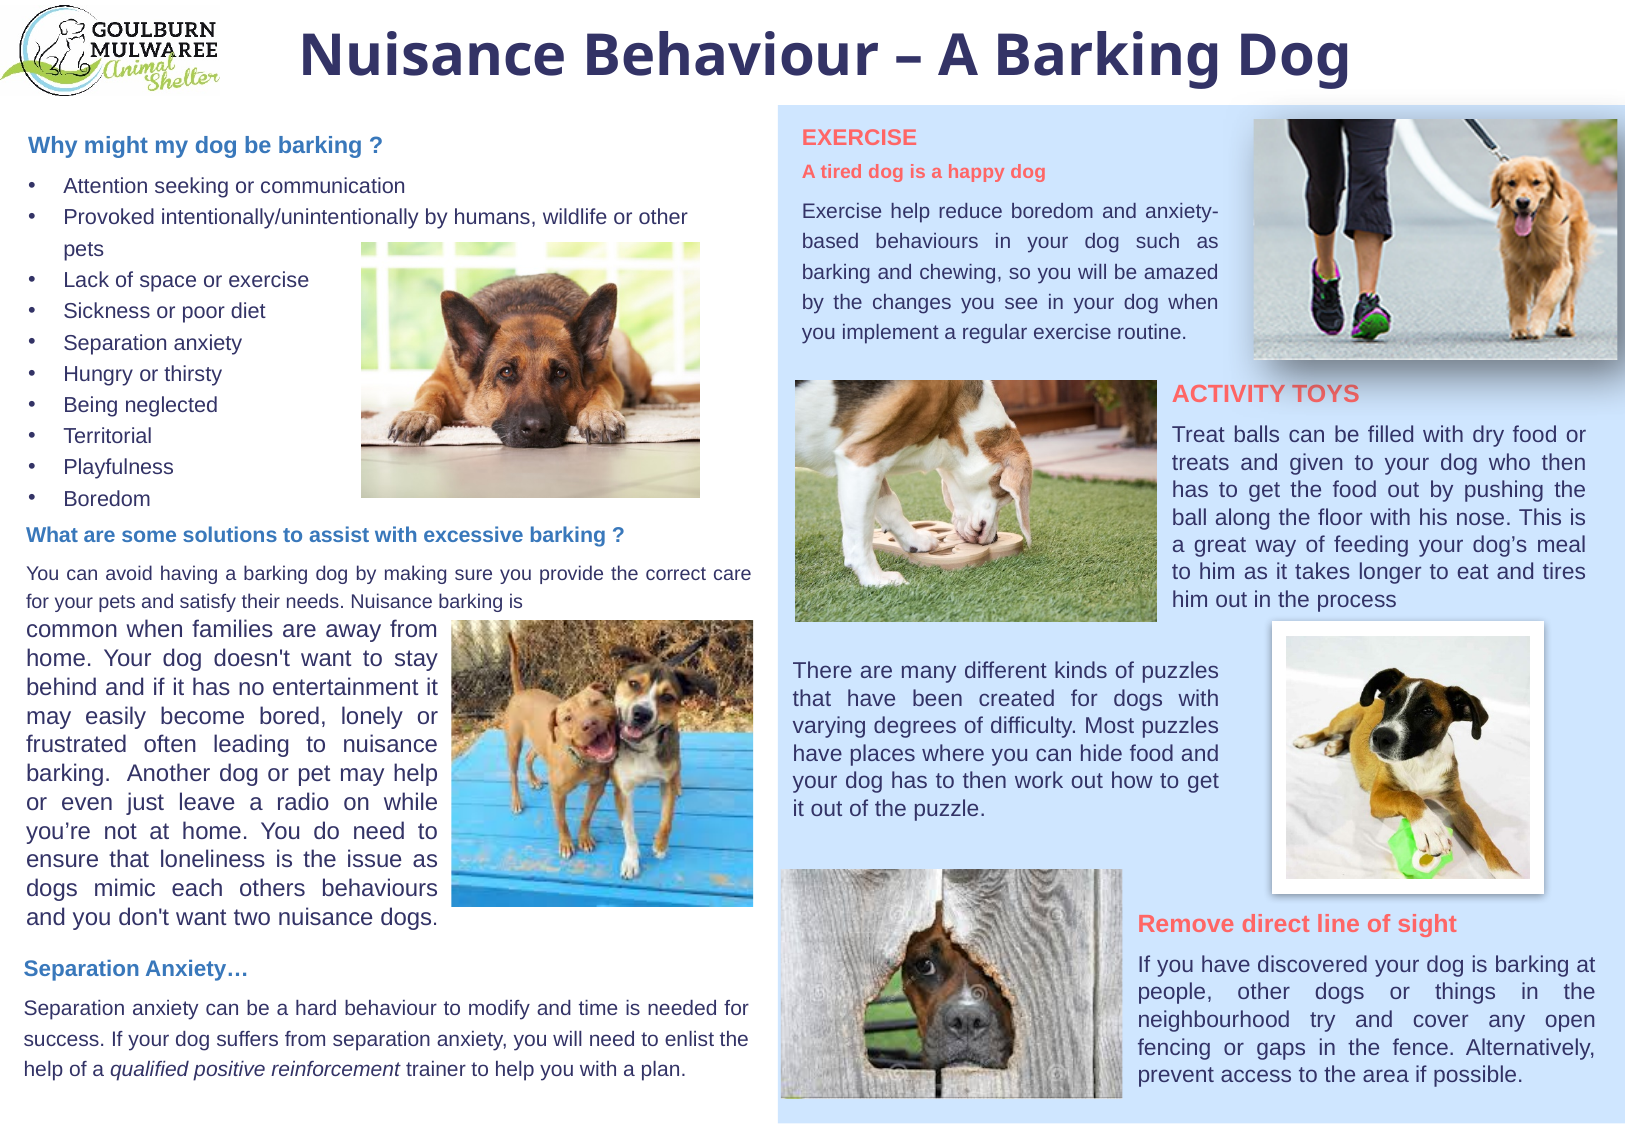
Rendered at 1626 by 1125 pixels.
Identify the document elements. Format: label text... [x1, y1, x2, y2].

picture [1286, 635, 1530, 880]
text_box Remove direct line of sight If you have discovered your dog is barking at people, other dogs or things in the neighbourhood try and cover any open fencing or gaps in the fence. Alternatively, prevent access to the area if possible. [1123, 899, 1611, 1099]
picture [451, 620, 754, 907]
picture [795, 380, 1157, 622]
text_box Why might my dog be barking ? Attention seeking or communication Provoked intentionally/unintentionally by humans, wildlife or other pets Lack of space or exercise Sickness or poor diet Separation anxiety Hungry or thirsty Being neglected Territorial Playfulness Boredom [13, 122, 747, 513]
text_box Separation Anxiety… Separation anxiety can be a hard behaviour to modify and time is needed for success. If your dog suffers from separation anxiety, you will need to enlist the help of a qualified positive reinforcement trainer to help you with a plan. [8, 946, 766, 1114]
text_box common when families are away from home. Your dog doesn't want to stay behind and if it has no entertainment it may easily become bored, lonely or frustrated often leading to nuisance barking. Another dog or pet may help or even just leave a radio on while you’re not at home. You do need to ensure that loneliness is the issue as dogs mimic each others behaviours and you don't want two nuisance dogs. [10, 606, 454, 946]
picture [780, 869, 1123, 1099]
text_box There are many different kinds of puzzles that have been created for dogs with varying degrees of difficulty. Most puzzles have places where you can hide food and your dog has to then work out how to get it out of the puzzle. [777, 648, 1235, 878]
text_box ACTIVITY TOYS Treat balls can be filled with dry food or treats and given to your dog who then has to get the food out by pushing the ball along the floor with his nose. This is a great way of feeding your dog’s meal to him as it takes longer to eat and tires him out in the process [1156, 369, 1602, 653]
text_box Nuisance Behaviour – A Barking Dog [272, 0, 1380, 96]
text_box [777, 104, 1281, 648]
picture [0, 5, 220, 96]
picture [360, 242, 700, 498]
text_box EXERCISE A tired dog is a happy dog Exercise help reduce boredom and anxiety-based behaviours in your dog such as barking and chewing, so you will be amazed by the changes you see in your dog when you implement a regular exercise routine. [786, 115, 1235, 373]
text_box [777, 405, 1625, 1124]
text_box What are some solutions to assist with excessive barking ? You can avoid having a barking dog by making sure you provide the correct care for your pets and satisfy their needs. Nuisance barking is [11, 513, 769, 623]
picture [1253, 119, 1618, 360]
